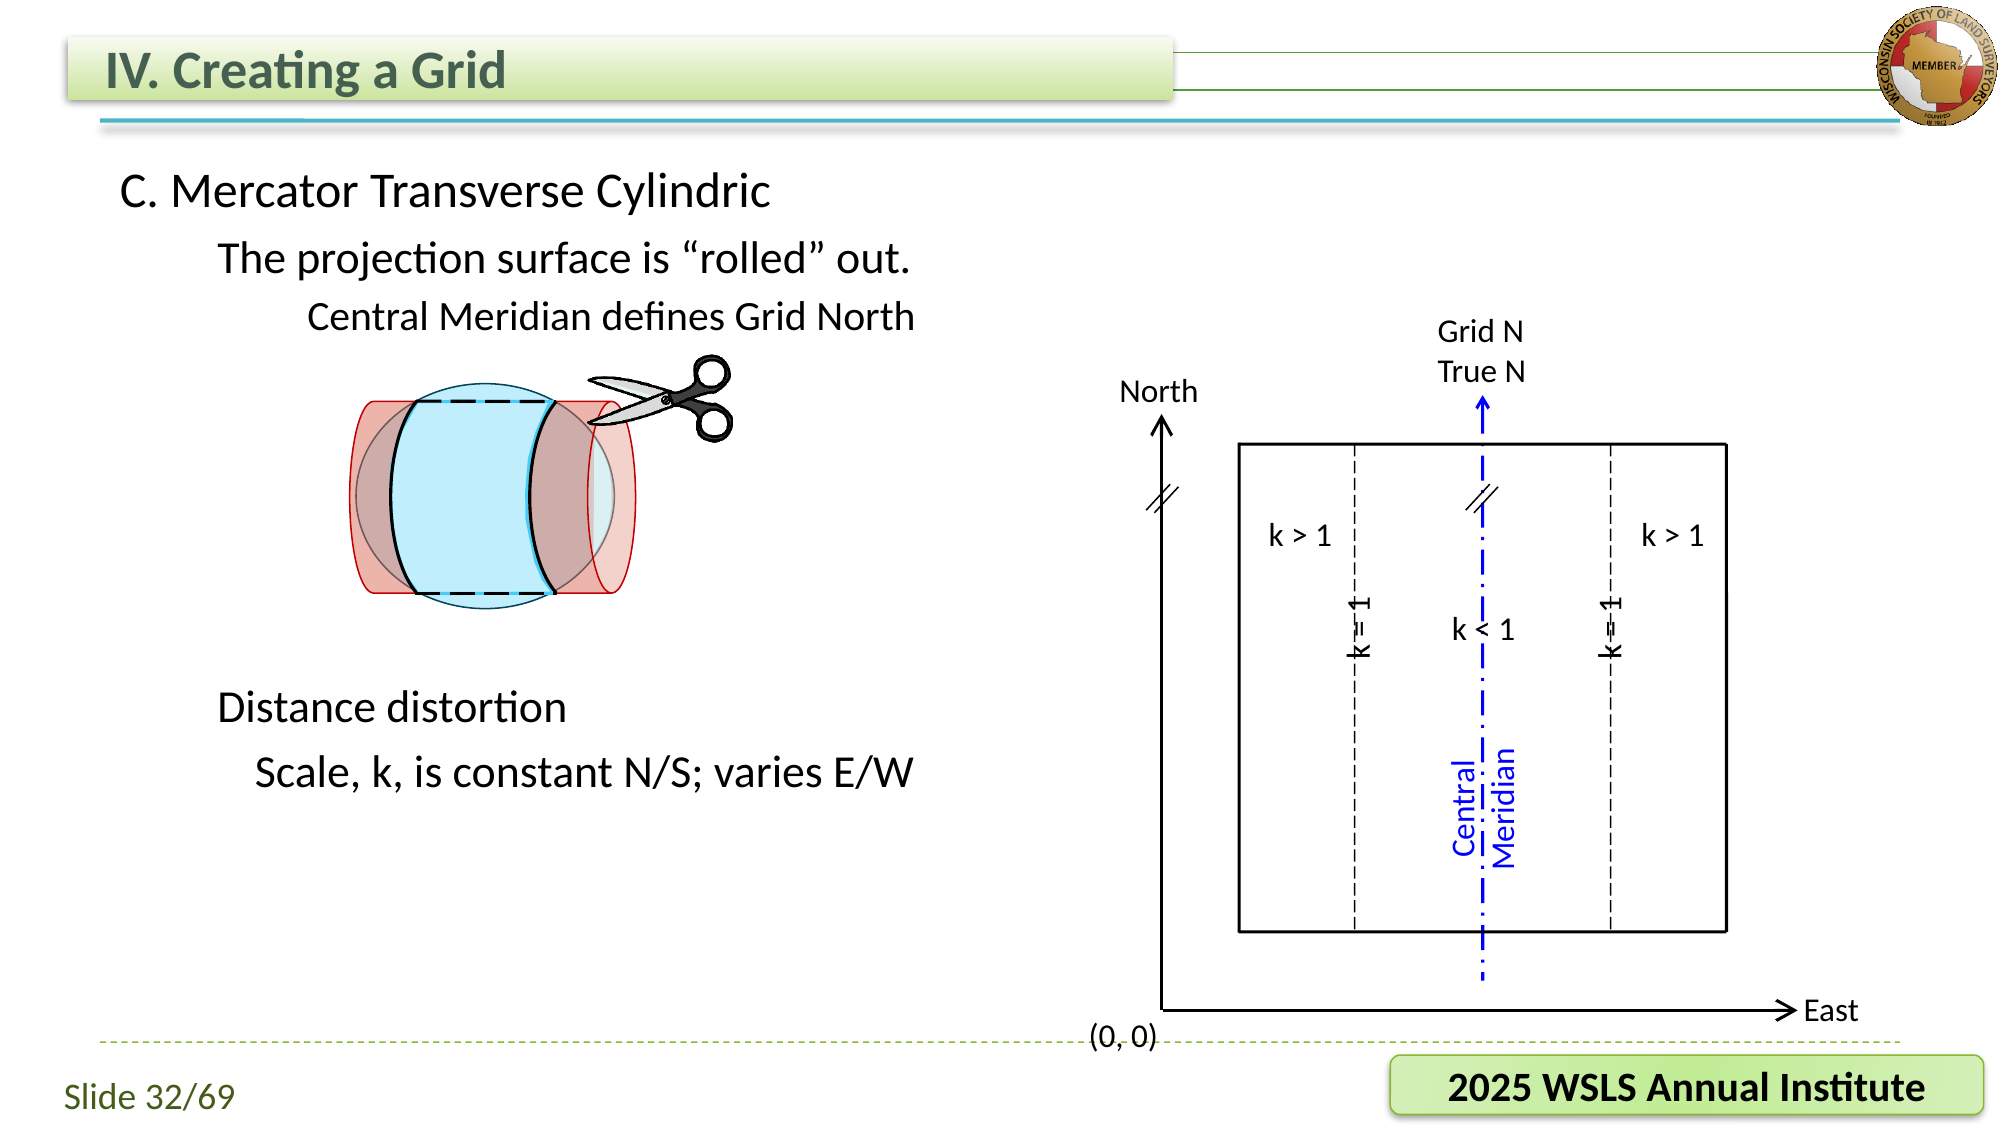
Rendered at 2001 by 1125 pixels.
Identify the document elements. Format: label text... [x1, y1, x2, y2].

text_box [349, 324, 733, 609]
title IV. Creating a Grid [90, 29, 1890, 107]
list C. Mercator Transverse Cylindric The projection surface is “rolled” out. Central Meridian defines Grid North Distance distortion Scale, k, is constant N/S; varies E/W [105, 149, 983, 1035]
picture [1873, 3, 1999, 131]
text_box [1072, 301, 1876, 1063]
